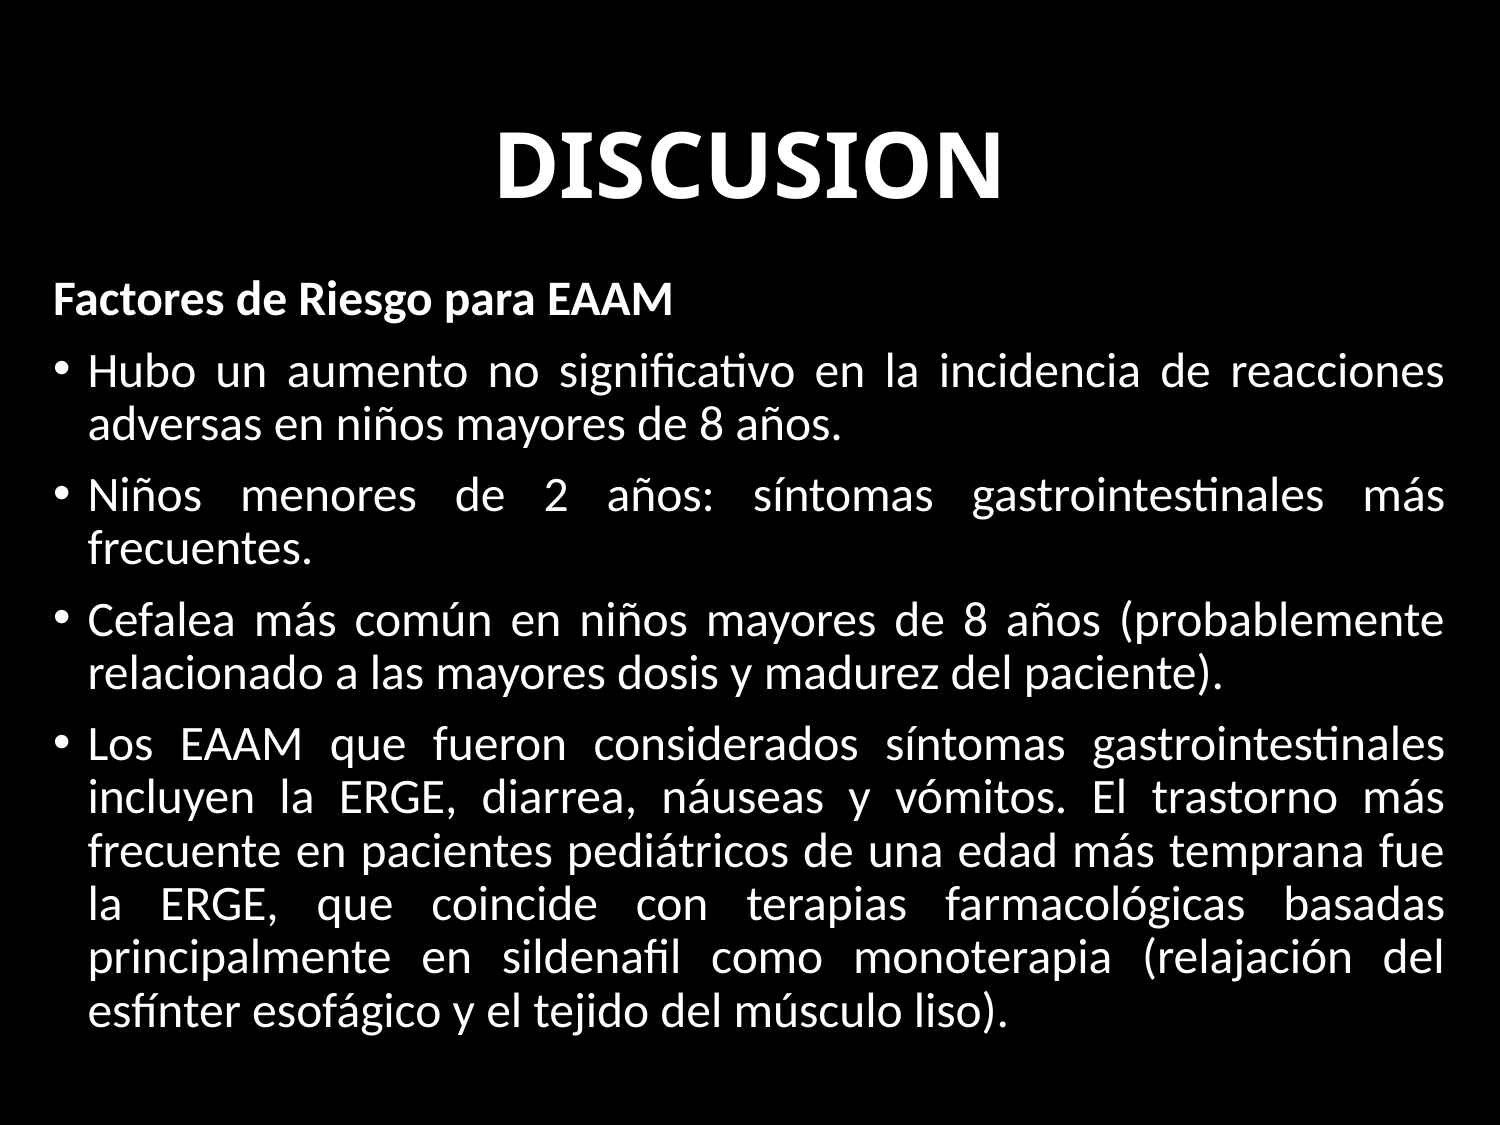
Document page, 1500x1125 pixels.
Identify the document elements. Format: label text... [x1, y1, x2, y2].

title DISCUSION [103, 59, 1397, 265]
list Factores de Riesgo para EAAM Hubo un aumento no significativo en la incidencia de reacciones adversas en niños mayores de 8 años. Niños menores de 2 años: síntomas gastrointestinales más frecuentes. Cefalea más común en niños mayores de 8 años (probablemente relacionado a las mayores dosis y madurez del paciente). Los EAAM que fueron considerados síntomas gastrointestinales incluyen la ERGE, diarrea, náuseas y vómitos. El trastorno más frecuente en pacientes pediátricos de una edad más temprana fue la ERGE, que coincide con terapias farmacológicas basadas principalmente en sildenafil como monoterapia (relajación del esfínter esofágico y el tejido del músculo liso). [38, 265, 1460, 1057]
